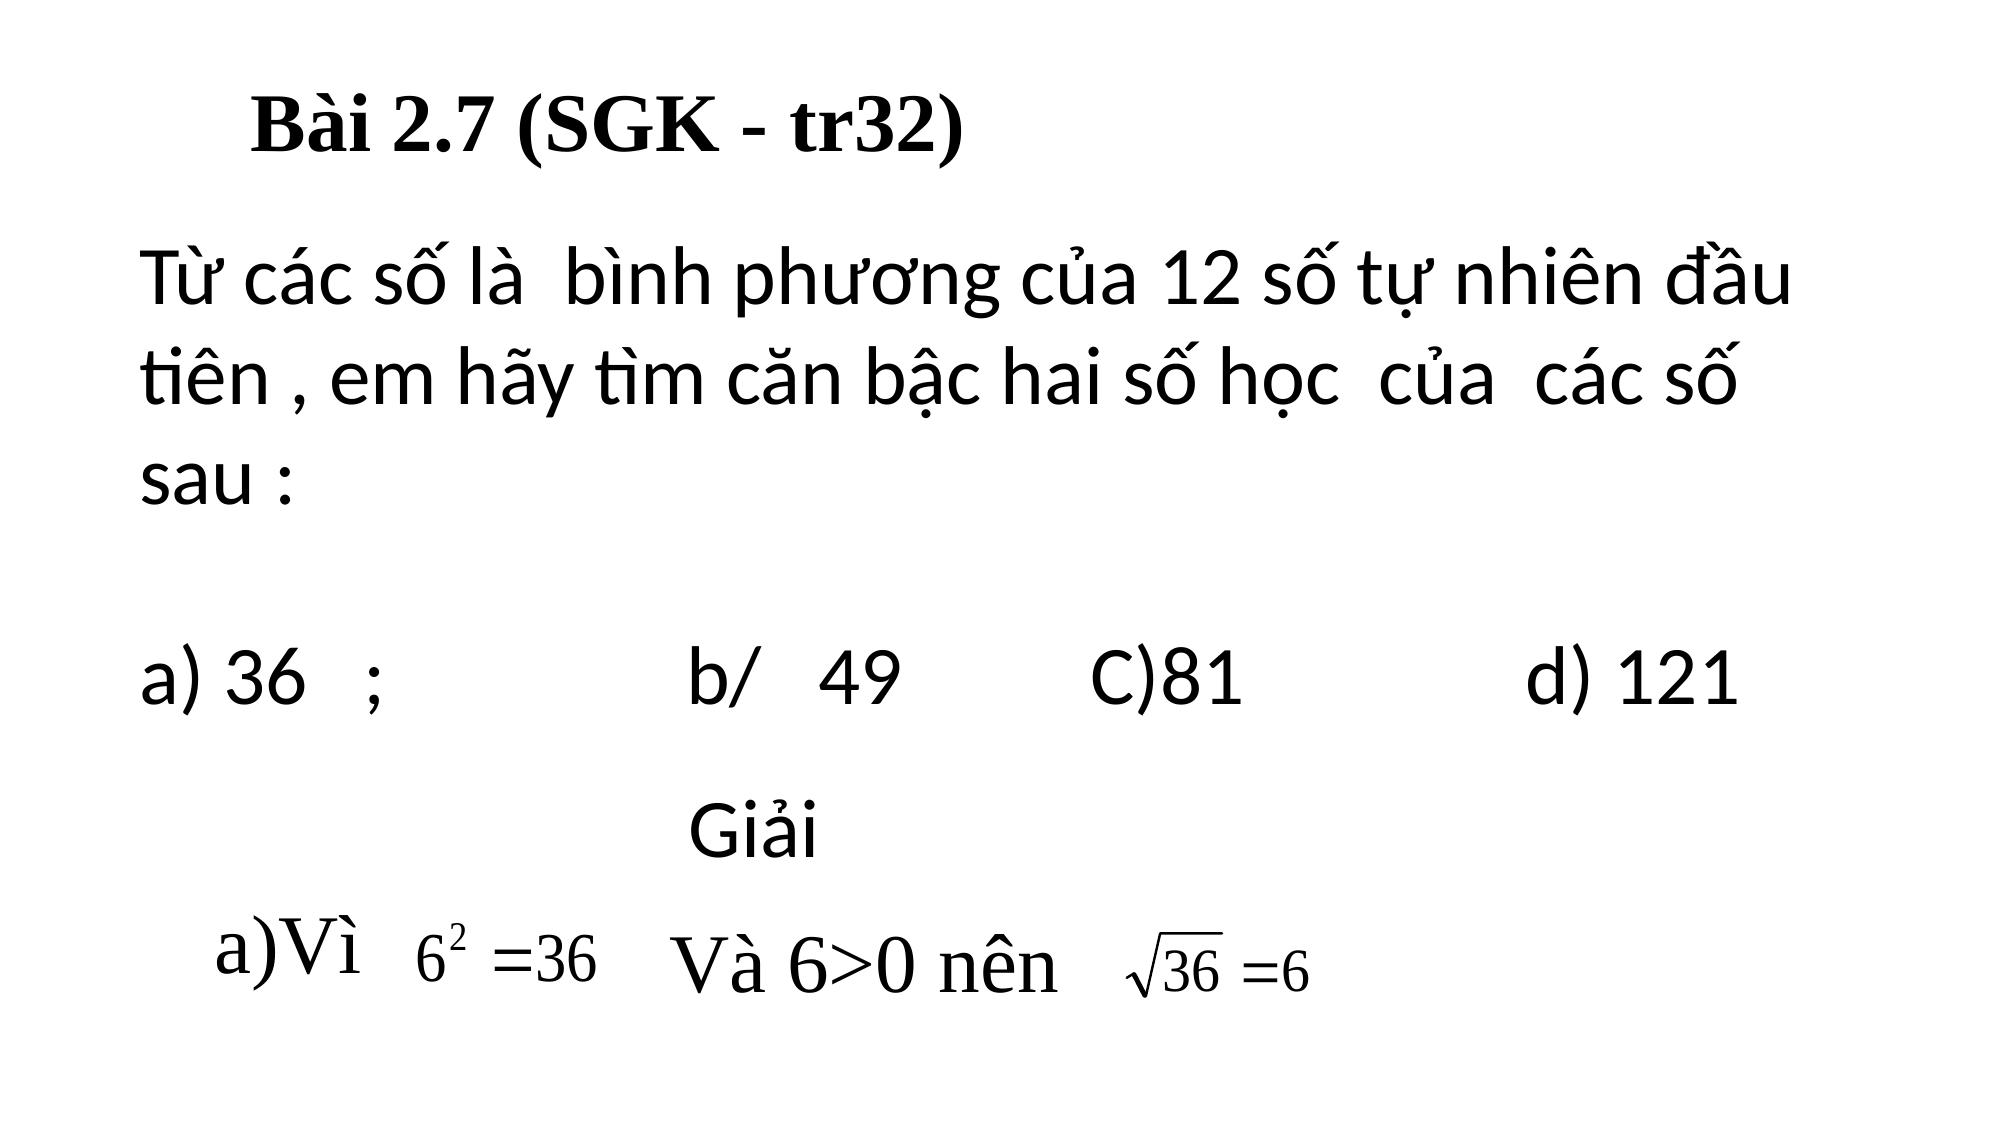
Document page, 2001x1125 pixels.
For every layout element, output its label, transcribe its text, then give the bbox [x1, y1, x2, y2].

text_box Từ các số là bình phương của 12 số tự nhiên đầu tiên , em hãy tìm căn bậc hai số học của các số sau : a) 36 ; b/ 49 C)81 d) 121 [124, 214, 1850, 729]
text_box Bài 2.7 (SGK - tr32) [235, 60, 1285, 214]
text_box Và 6>0 nên [654, 901, 1116, 1017]
text_box a)Vì [199, 882, 447, 998]
text_box Giải [673, 766, 1032, 882]
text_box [406, 905, 606, 999]
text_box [1115, 920, 1319, 1013]
